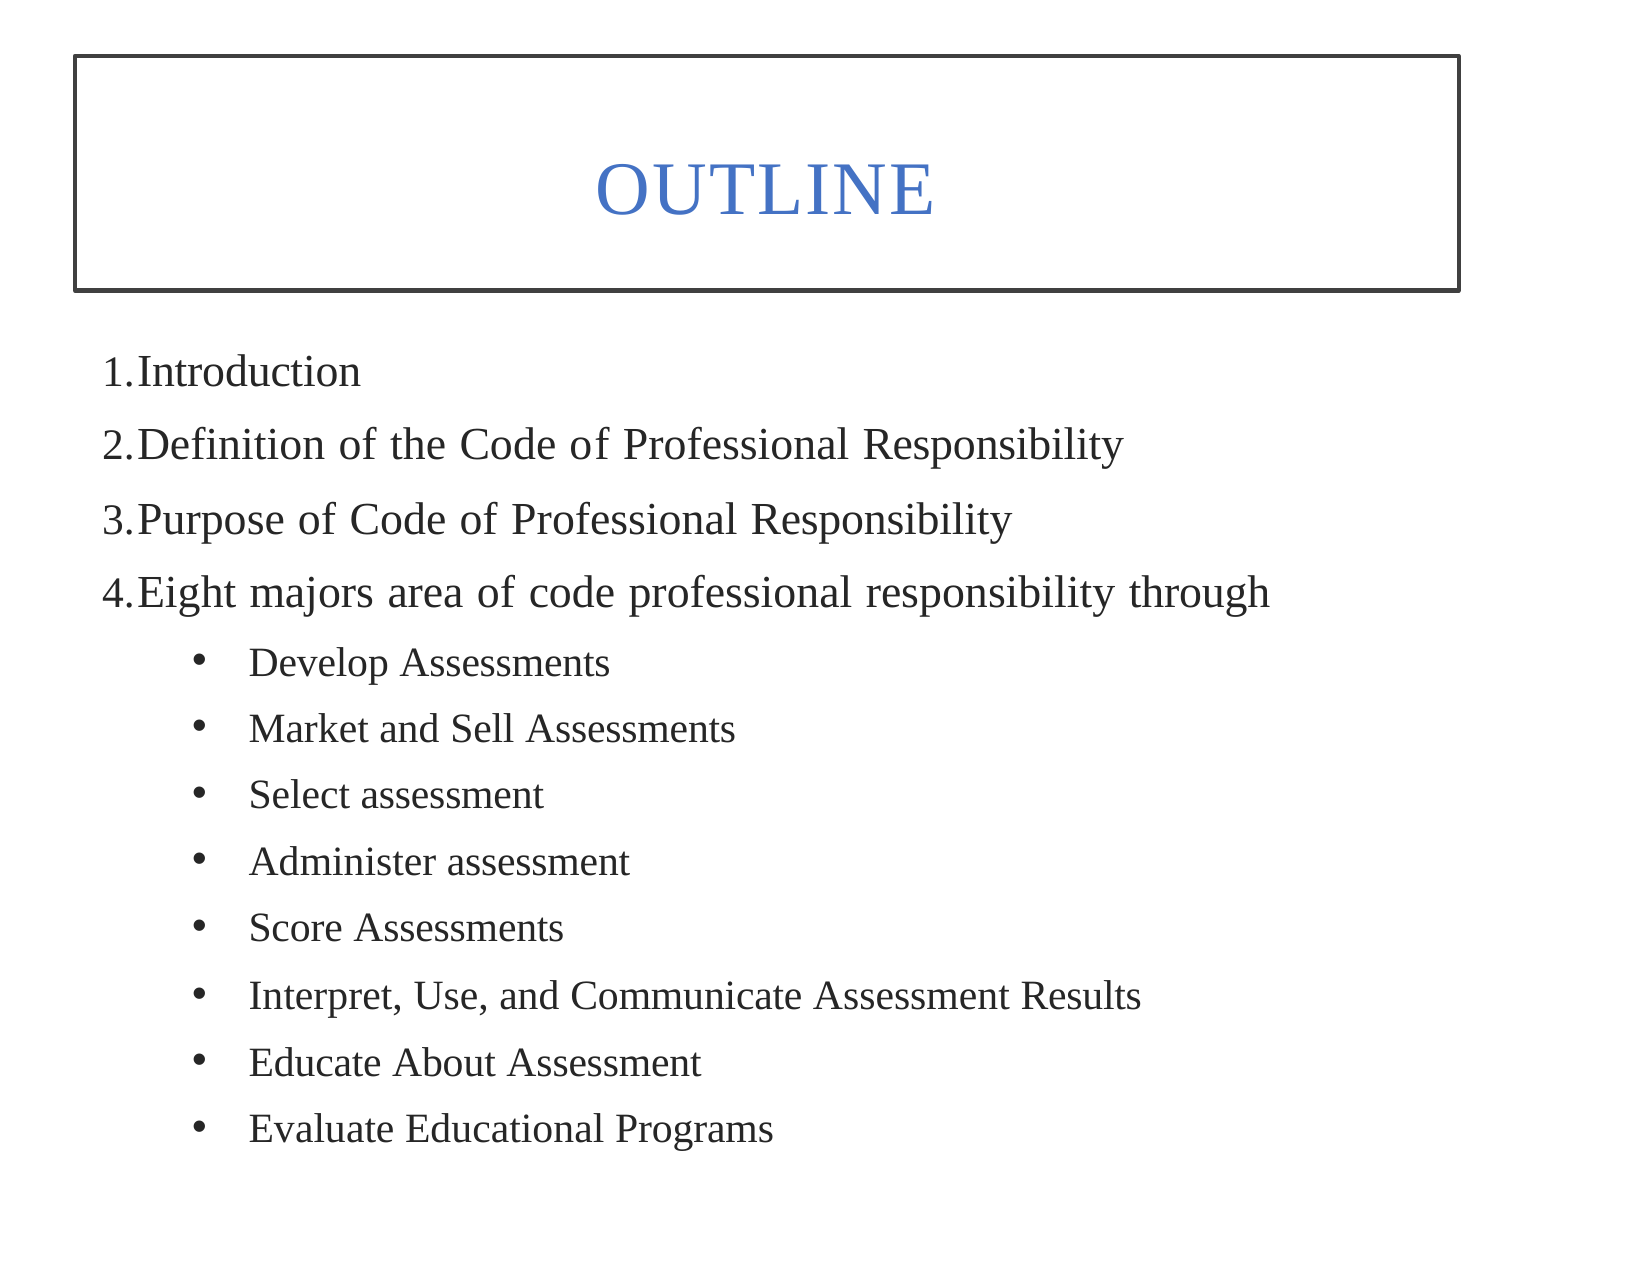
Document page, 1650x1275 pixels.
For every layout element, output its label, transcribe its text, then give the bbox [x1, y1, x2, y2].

text_box Introduction Definition of the Code of Professional Responsibility Purpose of Code of Professional Responsibility Eight majors area of code professional responsibility through Develop Assessments Market and Sell Assessments Select assessment Administer assessment Score Assessments Interpret, Use, and Communicate Assessment Results Educate About Assessment Evaluate Educational Programs [99, 320, 1538, 1224]
title OUTLINE [75, 55, 1459, 291]
